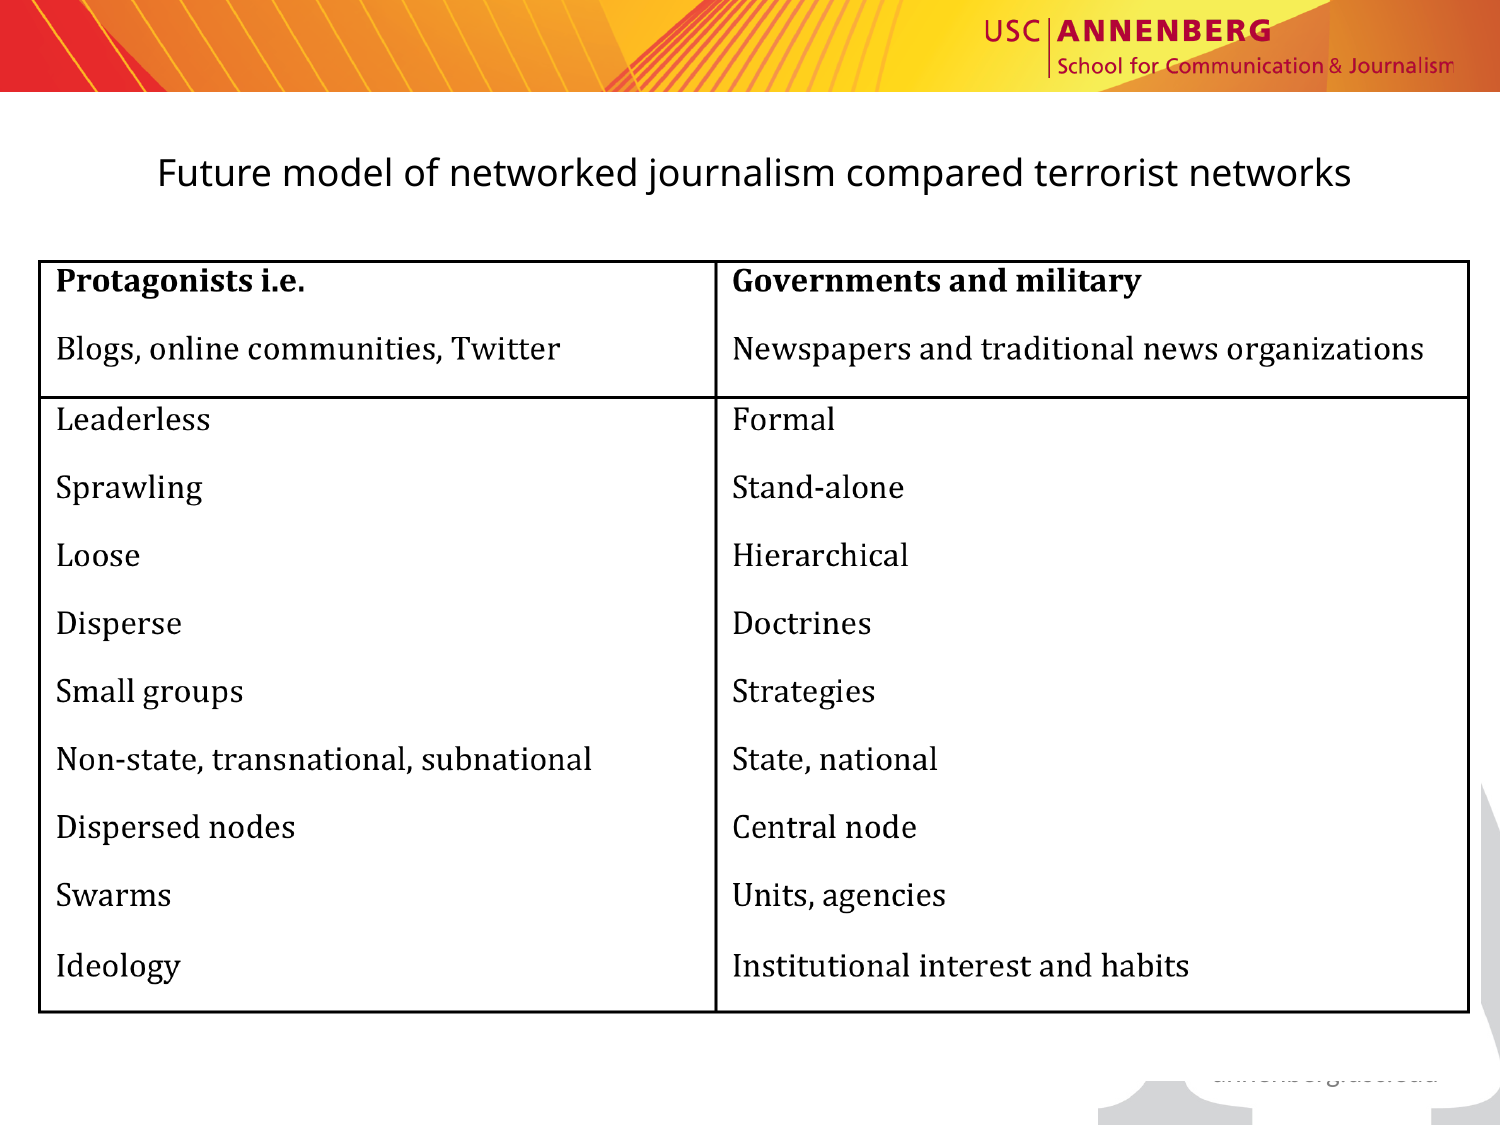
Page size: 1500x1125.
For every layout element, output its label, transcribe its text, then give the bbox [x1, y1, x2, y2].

picture [0, 0, 1500, 92]
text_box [37, 260, 1482, 1082]
text_box Future model of networked journalism compared terrorist networks [142, 141, 1369, 202]
picture [1098, 524, 1500, 1125]
